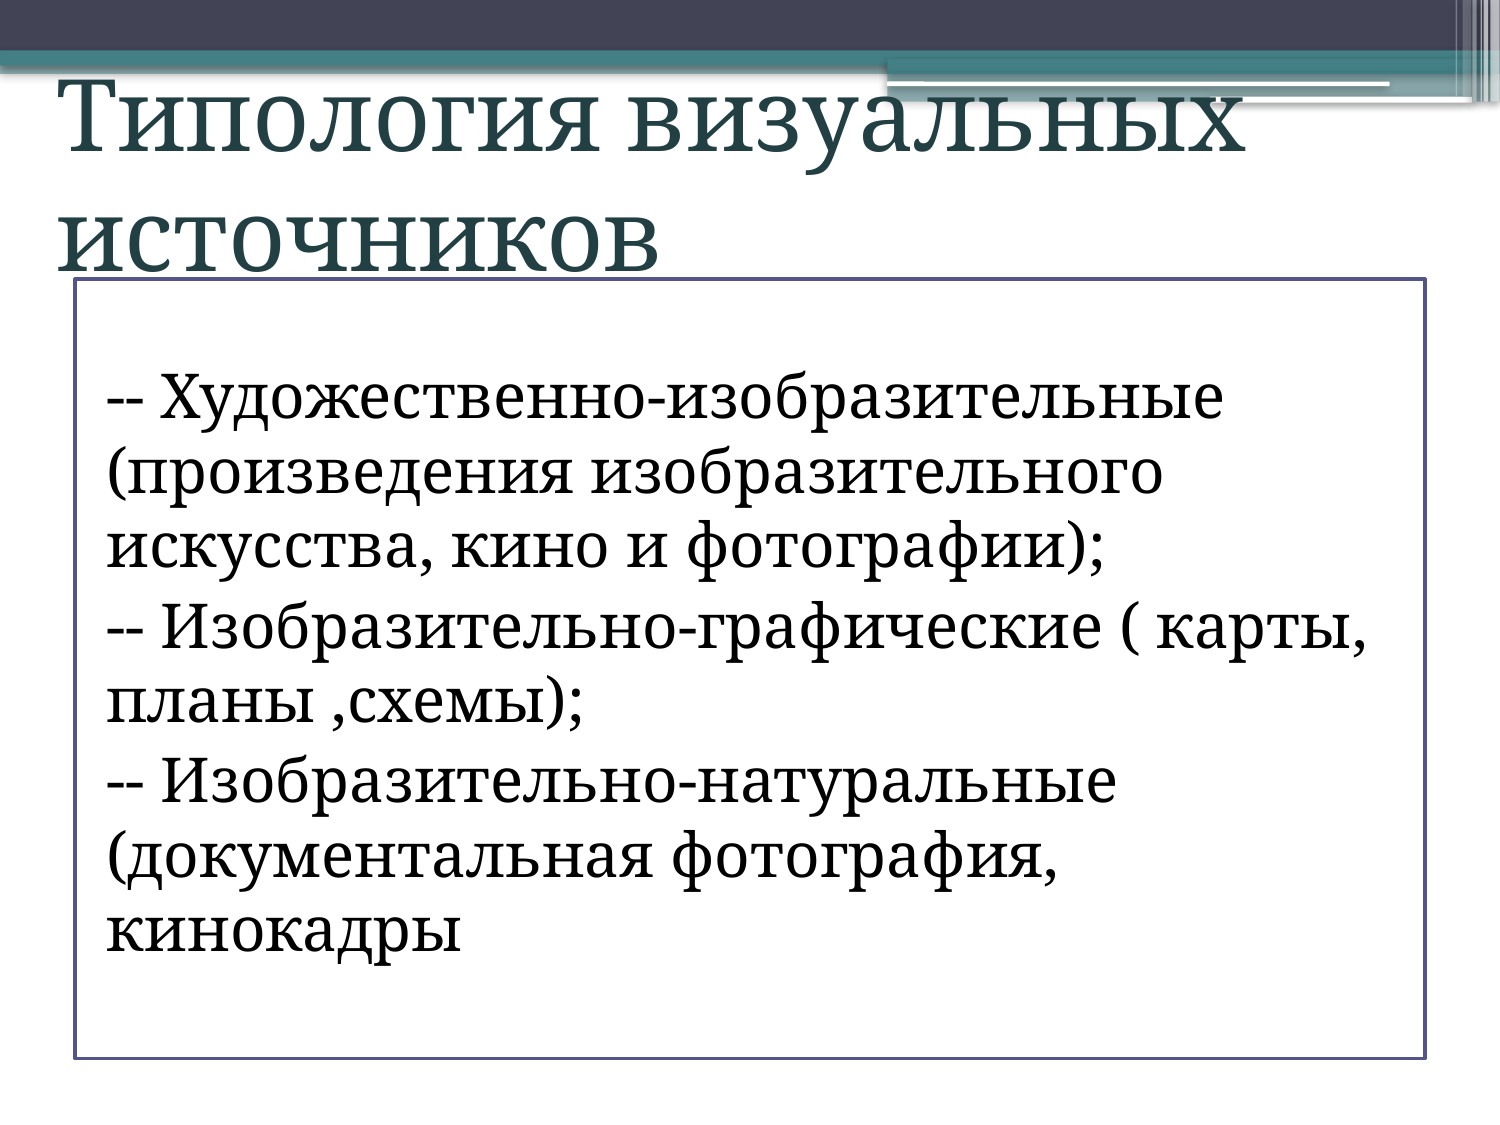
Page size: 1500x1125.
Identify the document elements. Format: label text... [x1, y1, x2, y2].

list -- Художественно-изобразительные (произведения изобразительного искусства, кино и фотографии); -- Изобразительно-графические ( карты, планы ,схемы); -- Изобразительно-натуральные (документальная фотография, кинокадры [73, 277, 1427, 1060]
title Типология визуальных источников [41, 160, 1424, 303]
